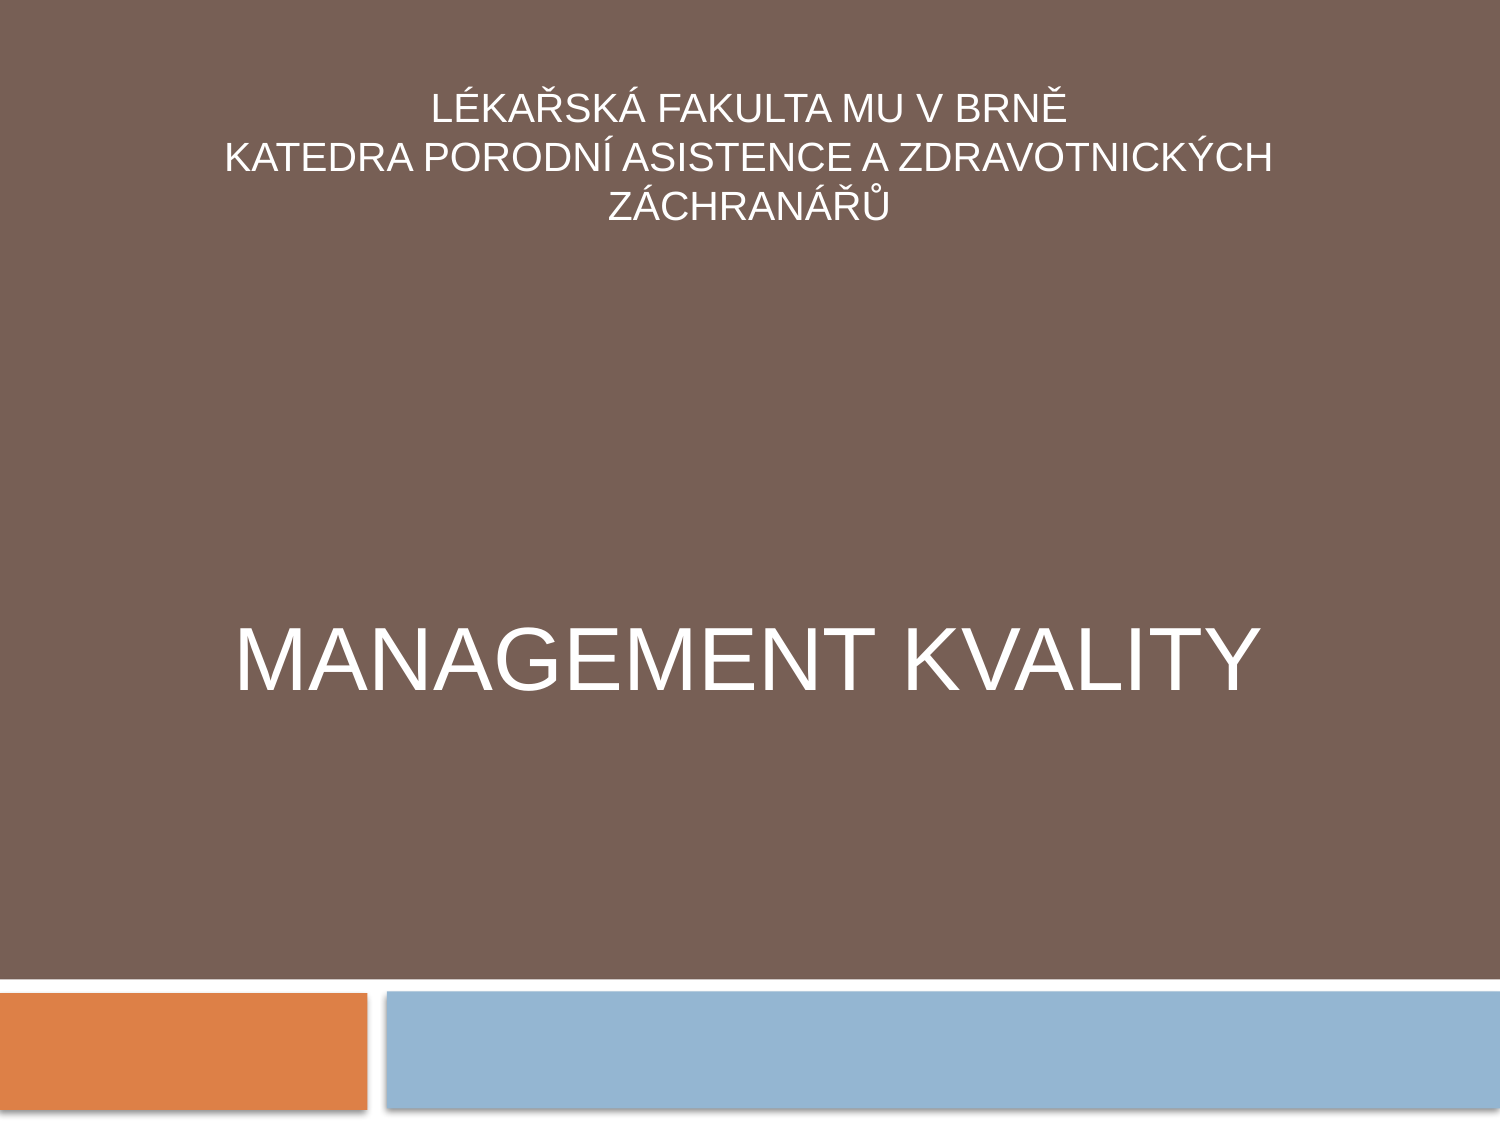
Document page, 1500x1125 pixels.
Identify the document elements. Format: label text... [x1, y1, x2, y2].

title Lékařská fakulta MU v Brně Katedra porodní asistence a zdravotnických záchranářů Management kvality [112, 70, 1388, 716]
